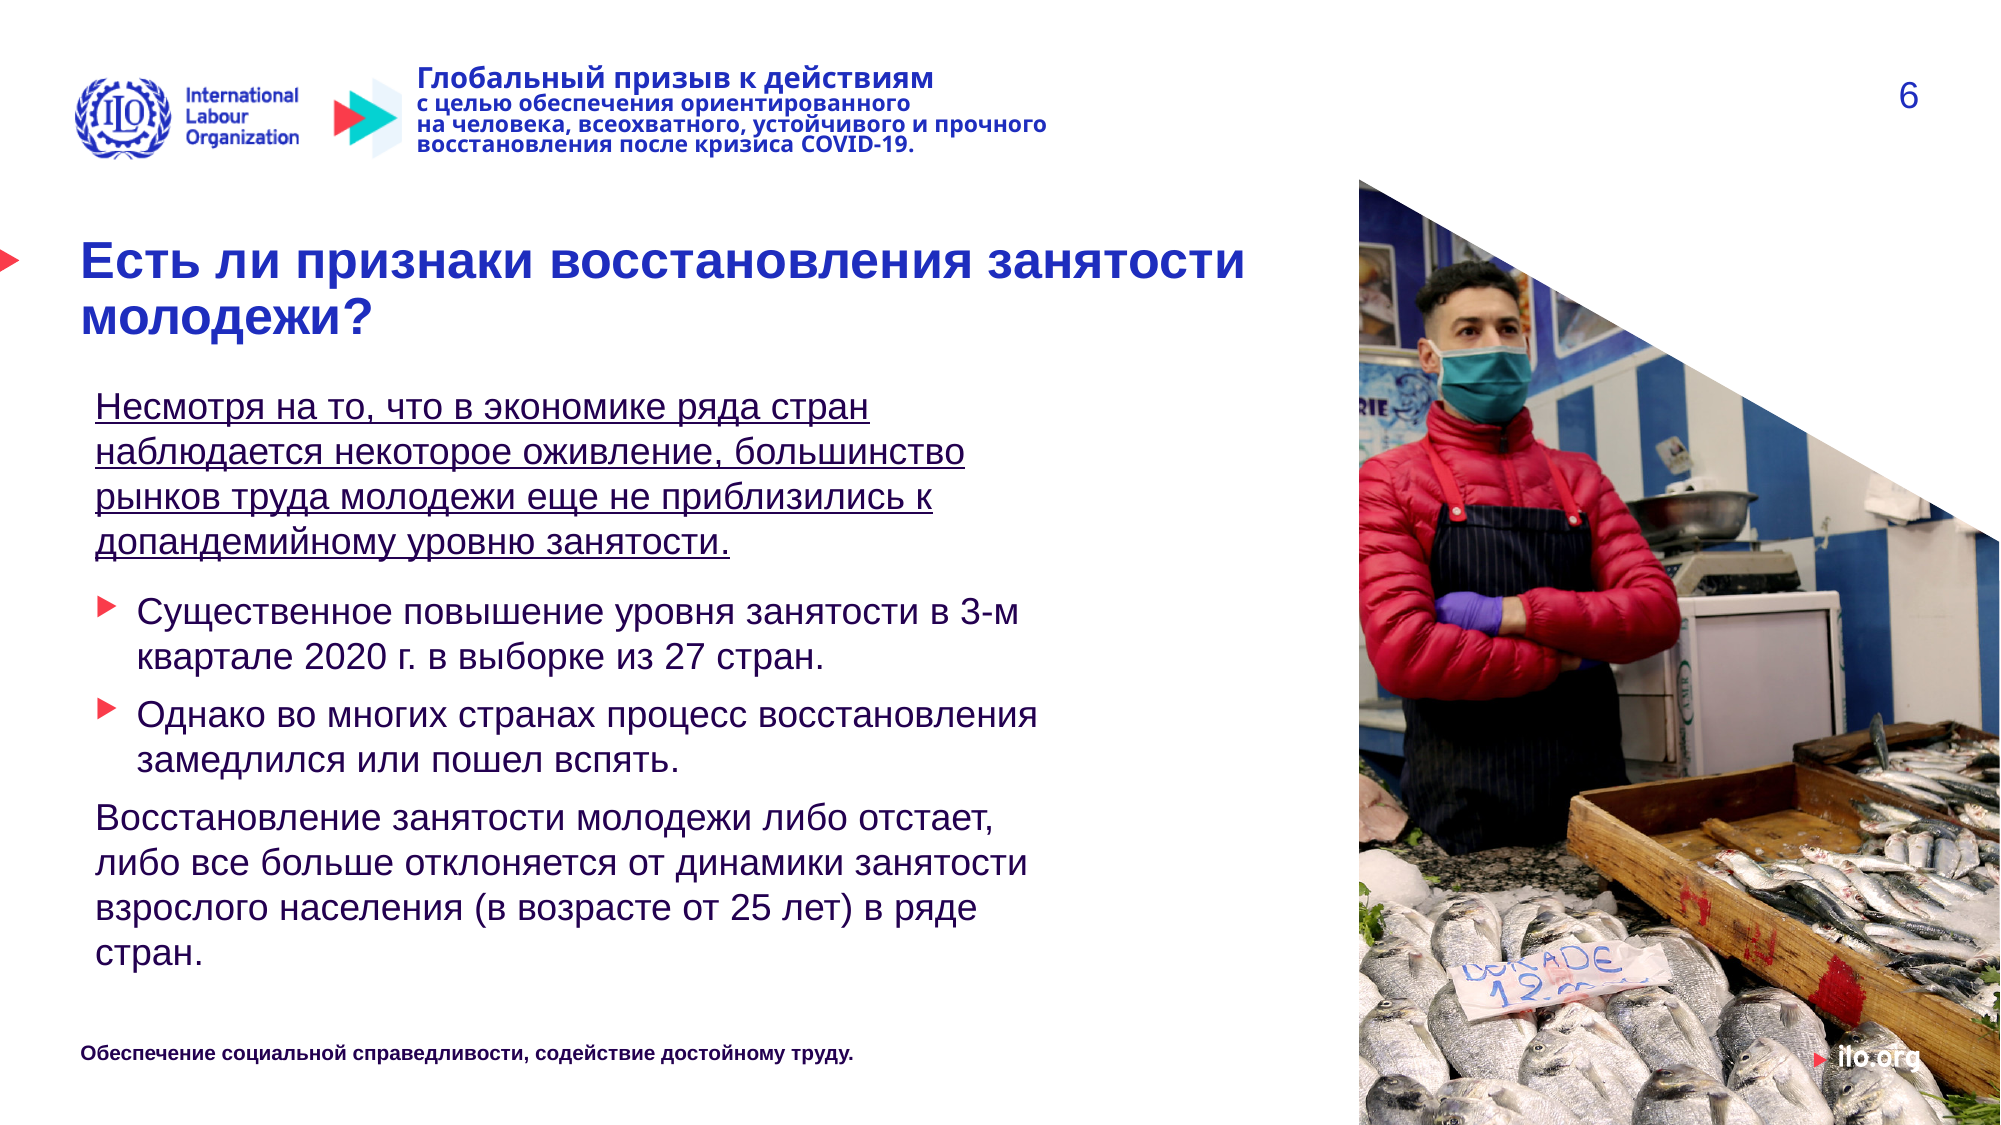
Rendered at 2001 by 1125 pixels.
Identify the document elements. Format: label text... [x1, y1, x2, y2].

picture [70, 57, 1000, 187]
text_box Несмотря на то, что в экономике ряда стран наблюдается некоторое оживление, большинство рынков труда молодежи еще не приблизились к допандемийному уровню занятости. Существенное повышение уровня занятости в 3-м квартале 2020 г. в выборке из 27 стран. Однако во многих странах процесс восстановления замедлился или пошел вспять. Восстановление занятости молодежи либо отстает, либо все больше отклоняется от динамики занятости взрослого населения (в возрасте от 25 лет) в ряде стран. [80, 375, 1105, 999]
title Есть ли признаки восстановления занятости молодежи? [80, 233, 1335, 352]
picture [1359, 179, 2000, 1125]
text_box Глобальный призыв к действиям с целью обеспечения ориентированного на человека, всеохватного, устойчивого и прочного восстановления после кризиса COVID-19. [401, 66, 1086, 165]
footer Обеспечение социальной справедливости, содействие достойному труду. [80, 1039, 1000, 1070]
slide_number 6 [1830, 70, 1920, 119]
